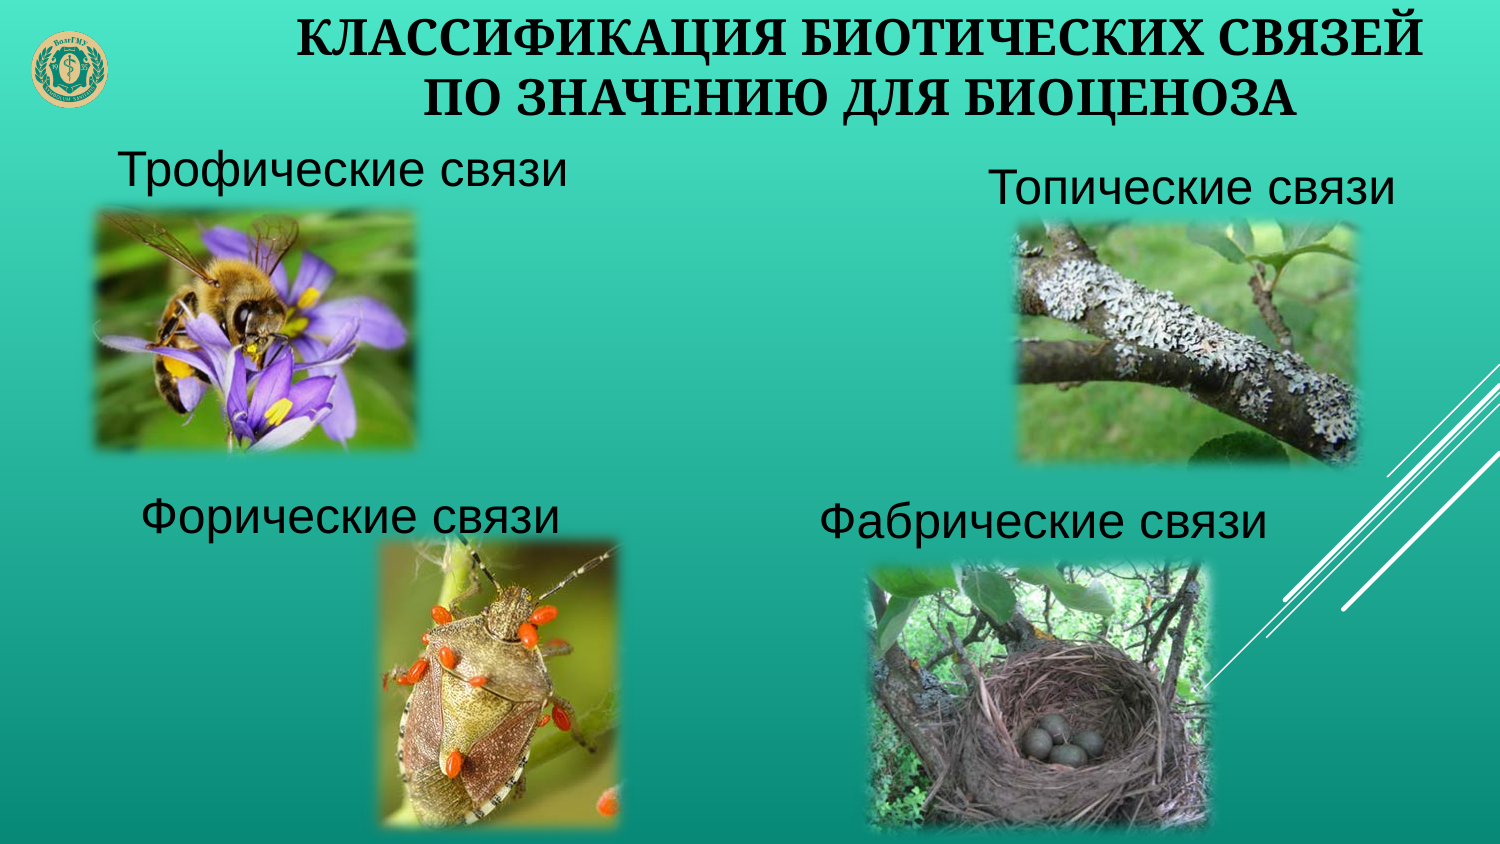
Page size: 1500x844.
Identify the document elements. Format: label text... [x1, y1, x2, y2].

text_box Топические связи [972, 147, 1412, 222]
picture [31, 31, 111, 109]
picture [853, 549, 1225, 844]
text_box Фабрические связи [804, 481, 1284, 556]
title Классификация биотических связей по значению для биоценоза [263, 37, 1458, 154]
picture [1000, 206, 1373, 480]
picture [360, 522, 634, 844]
text_box Трофические связи [102, 128, 584, 204]
text_box Форические связи [49, 476, 753, 552]
picture [77, 192, 433, 467]
